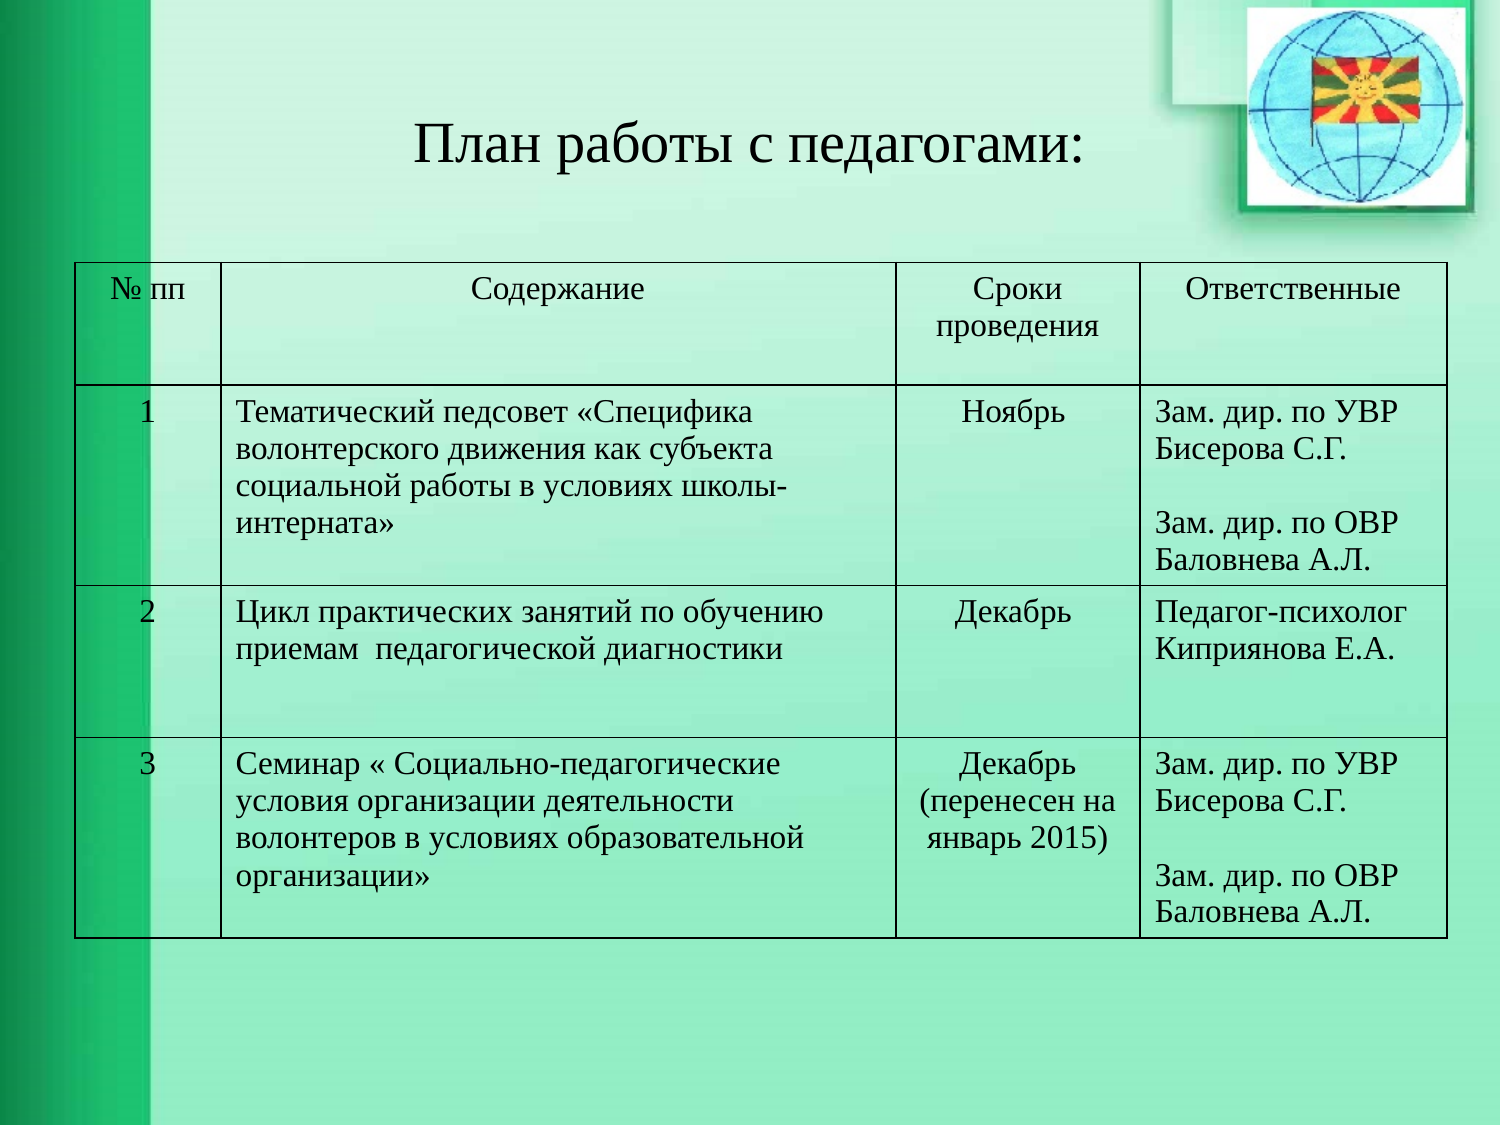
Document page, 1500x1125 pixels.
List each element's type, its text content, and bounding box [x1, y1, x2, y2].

table_header № пп [76, 263, 220, 384]
table_cell Педагог-психолог Киприянова Е.А. [1141, 586, 1446, 737]
table_cell 1 [76, 386, 220, 585]
table_cell Декабрь [897, 586, 1139, 737]
table_cell 3 [76, 738, 220, 937]
table_cell Декабрь (перенесен на январь 2015) [897, 738, 1139, 937]
title План работы с педагогами: [75, 45, 1425, 233]
table_header Сроки проведения [897, 263, 1139, 384]
table_cell Ноябрь [897, 386, 1139, 585]
table_header Содержание [222, 263, 895, 384]
table_cell Зам. дир. по УВР Бисерова С.Г. Зам. дир. по ОВР Баловнева А.Л. [1141, 386, 1446, 585]
picture [0, 0, 1500, 1125]
table_cell Семинар « Социально-педагогические условия организации деятельности волонтеров в условиях образовательной организации» [222, 738, 895, 937]
table_cell 2 [76, 586, 220, 737]
table_cell Зам. дир. по УВР Бисерова С.Г. Зам. дир. по ОВР Баловнева А.Л. [1141, 738, 1446, 937]
table_cell Тематический педсовет «Специфика волонтерского движения как субъекта социальной работы в условиях школы-интерната» [222, 386, 895, 585]
table_cell Цикл практических занятий по обучению приемам педагогической диагностики [222, 586, 895, 737]
table_header Ответственные [1141, 263, 1446, 384]
